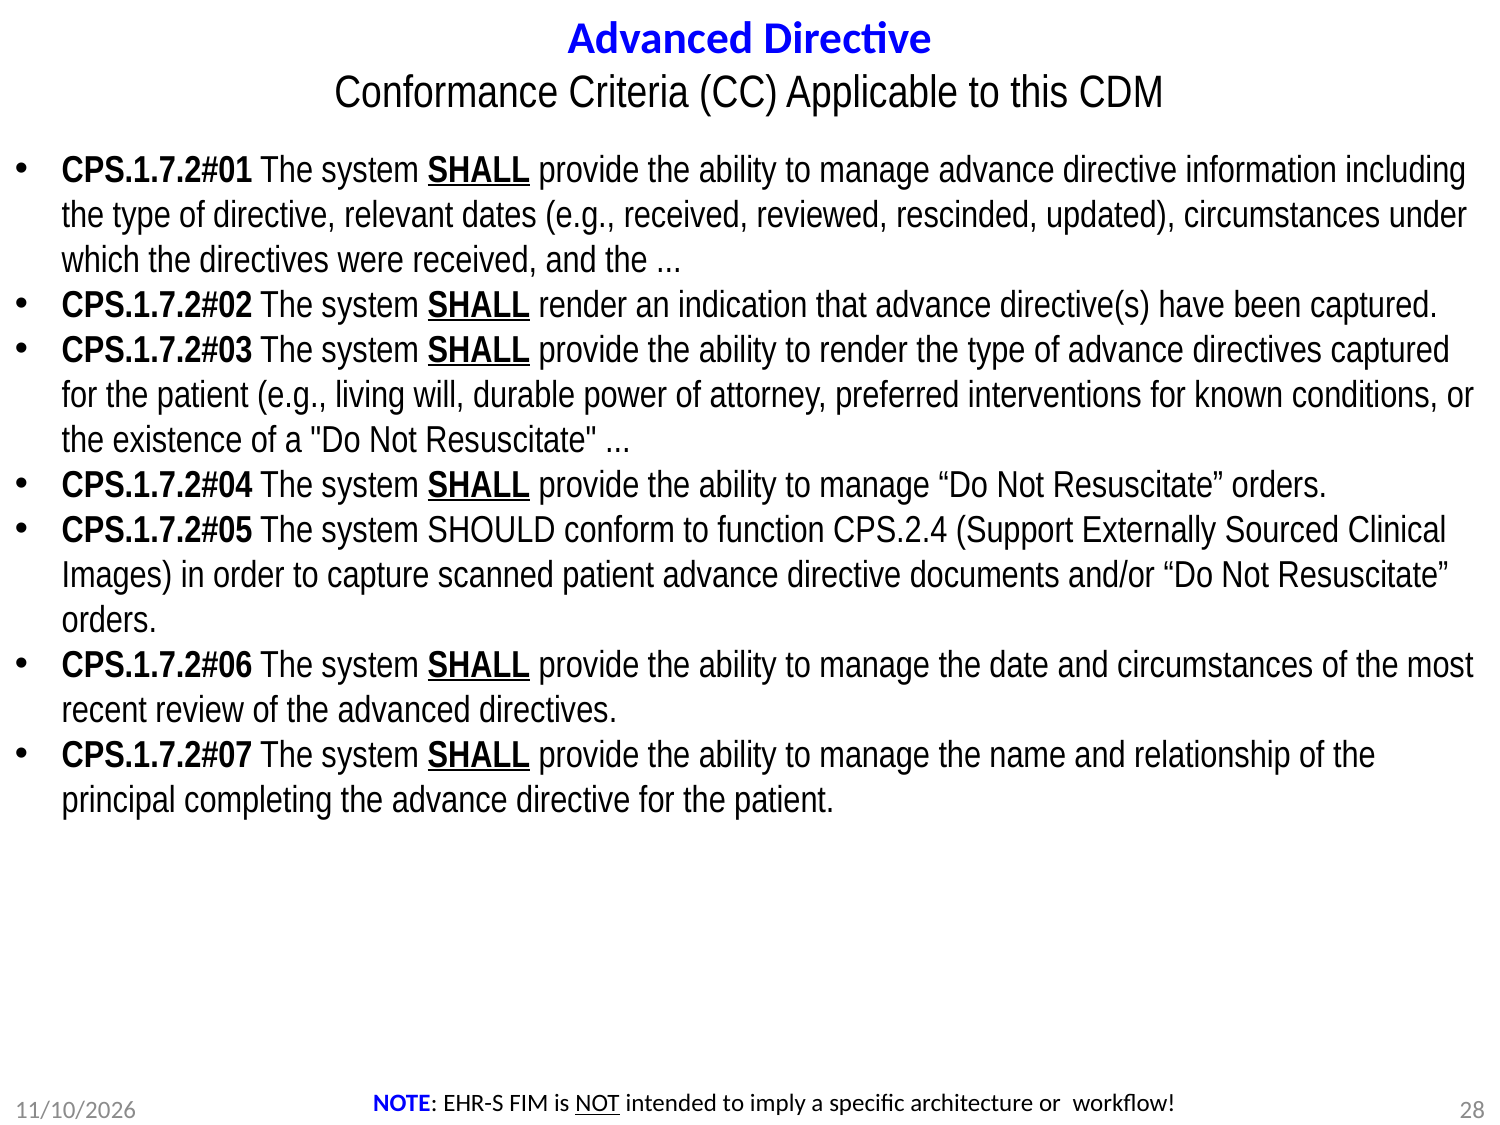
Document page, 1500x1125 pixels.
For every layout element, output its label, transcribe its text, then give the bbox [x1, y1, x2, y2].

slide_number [0, 1092, 150, 1125]
text_box NOTE: EHR-S FIM is NOT intended to imply a specific architecture or workflow! [150, 1079, 1400, 1125]
slide_number 28 [1400, 1092, 1500, 1125]
title Advanced Directive Conformance Criteria (CC) Applicable to this CDM [0, 0, 1500, 125]
text_box CPS.1.7.2#01 The system SHALL provide the ability to manage advance directive information including the type of directive, relevant dates (e.g., received, reviewed, rescinded, updated), circumstances under which the directives were received, and the ... CPS.1.7.2#02 The system SHALL render an indication that advance directive(s) have been captured. CPS.1.7.2#03 The system SHALL provide the ability to render the type of advance directives captured for the patient (e.g., living will, durable power of attorney, preferred interventions for known conditions, or the existence of a "Do Not Resuscitate" ... CPS.1.7.2#04 The system SHALL provide the ability to manage “Do Not Resuscitate” orders. CPS.1.7.2#05 The system SHOULD conform to function CPS.2.4 (Support Externally Sourced Clinical Images) in order to capture scanned patient advance directive documents and/or “Do Not Resuscitate” orders. CPS.1.7.2#06 The system SHALL provide the ability to manage the date and circumstances of the most recent review of the advanced directives. CPS.1.7.2#07 The system SHALL provide the ability to manage the name and relationship of the principal completing the advance directive for the patient. [0, 137, 1500, 828]
